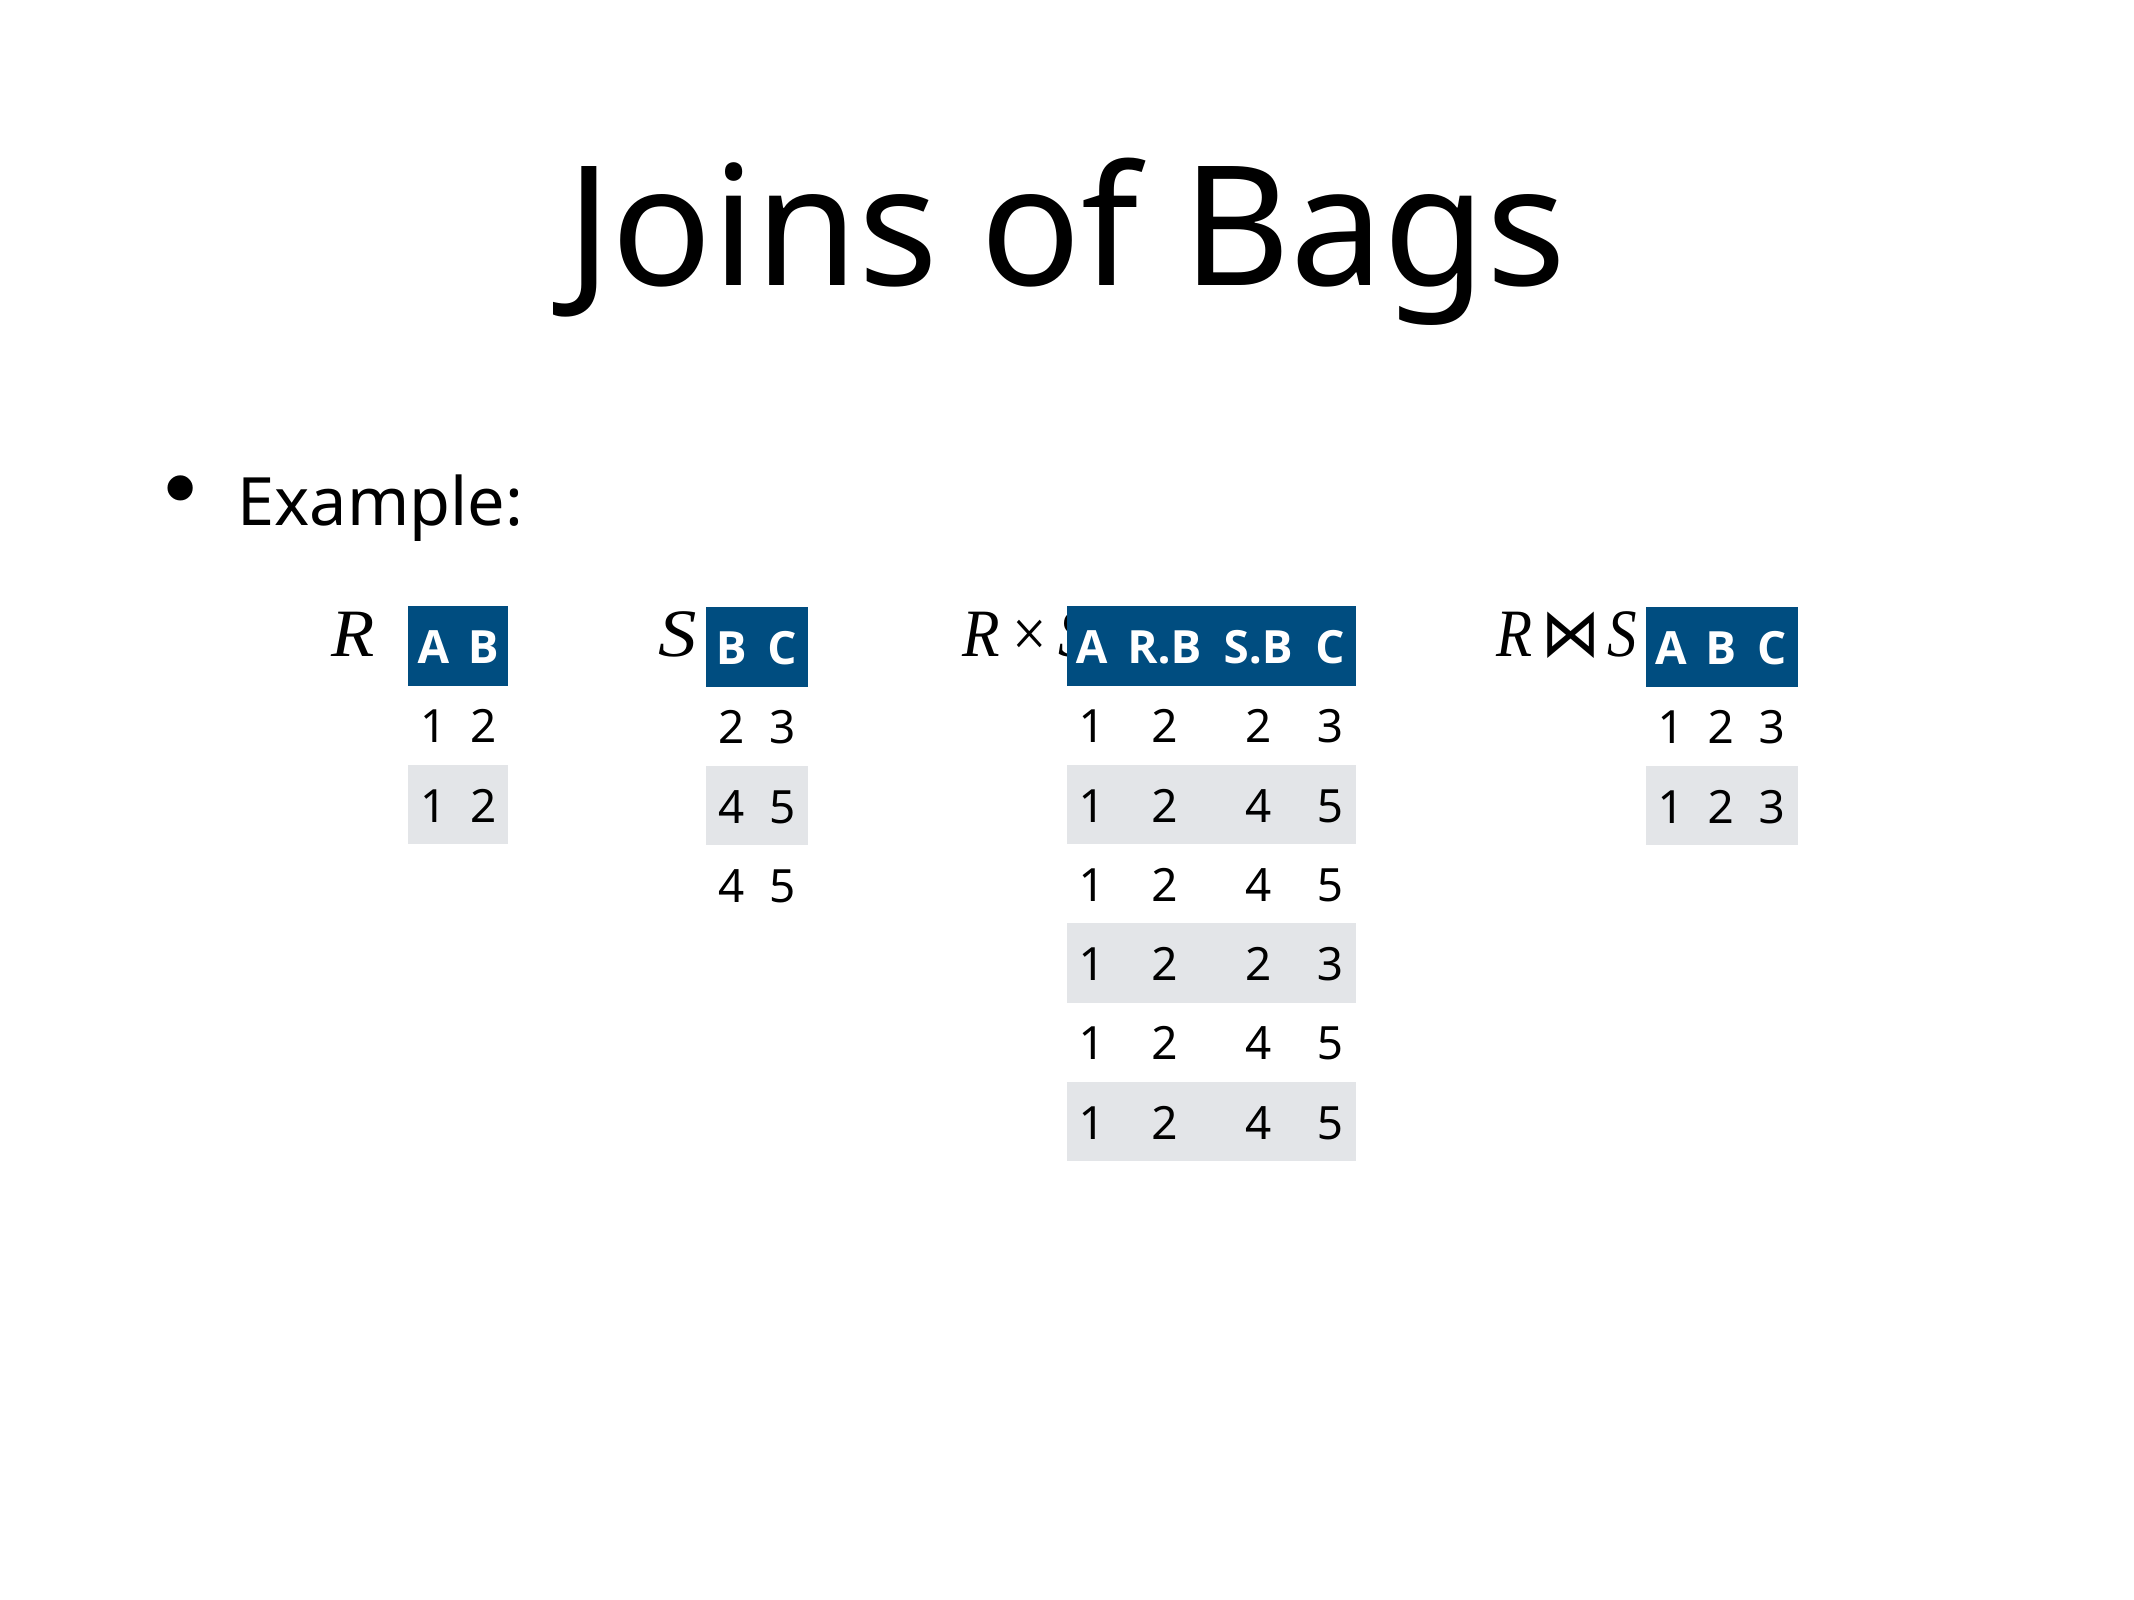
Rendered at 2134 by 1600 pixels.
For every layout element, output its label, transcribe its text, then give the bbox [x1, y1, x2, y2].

table_cell 1 [1646, 766, 1696, 845]
table_cell 2 [1212, 686, 1304, 765]
table_cell 4 [706, 766, 756, 845]
table_cell 4 [1212, 1003, 1304, 1082]
table_cell 3 [756, 687, 808, 766]
table_header C [1746, 607, 1798, 687]
text_box [1493, 596, 1641, 673]
table_cell 1 [408, 686, 458, 765]
table_cell 3 [1746, 766, 1798, 845]
table_header B [1696, 607, 1746, 687]
table_cell 1 [1067, 1082, 1117, 1161]
table_header R.B [1117, 606, 1212, 686]
table_cell 2 [1696, 766, 1746, 845]
text_box [654, 596, 699, 673]
table_cell 1 [1646, 687, 1696, 766]
table_cell 1 [408, 765, 458, 844]
table_cell 2 [706, 687, 756, 766]
table_cell 2 [1117, 923, 1212, 1003]
table_cell 5 [1304, 1082, 1356, 1161]
table_header A [408, 606, 458, 686]
table_cell 2 [1212, 923, 1304, 1003]
table_cell 5 [1304, 765, 1356, 844]
table_cell 1 [1067, 923, 1117, 1003]
table_header A [1646, 607, 1696, 687]
table_cell 1 [1067, 844, 1117, 923]
table_cell 1 [1067, 686, 1117, 765]
text_box [327, 596, 378, 673]
table_cell 1 [1067, 765, 1117, 844]
title Joins of Bags [155, 41, 1978, 397]
table_cell 4 [1212, 844, 1304, 923]
table_cell 2 [1117, 1082, 1212, 1161]
table_cell 3 [1746, 687, 1798, 766]
table_header C [756, 607, 808, 687]
table_cell 5 [756, 845, 808, 924]
table_cell 2 [1117, 686, 1212, 765]
table_cell 2 [1117, 1003, 1212, 1082]
table_header C [1304, 606, 1356, 686]
table_cell 1 [1067, 1003, 1117, 1082]
table_header S.B [1212, 606, 1304, 686]
table_cell 3 [1304, 923, 1356, 1003]
table_cell 3 [1304, 686, 1356, 765]
table_cell 4 [1212, 765, 1304, 844]
table_cell 5 [1304, 844, 1356, 923]
table_cell 2 [458, 686, 508, 765]
text_box [958, 596, 1092, 673]
table_cell 5 [756, 766, 808, 845]
table_header A [1067, 606, 1117, 686]
table_cell 2 [1696, 687, 1746, 766]
table_header B [706, 607, 756, 687]
table_header B [458, 606, 508, 686]
table_cell 2 [1117, 765, 1212, 844]
table_cell 2 [1117, 844, 1212, 923]
list Example: [155, 450, 1978, 1483]
table_cell 2 [458, 765, 508, 844]
table_cell 4 [706, 845, 756, 924]
table_cell 5 [1304, 1003, 1356, 1082]
table_cell 4 [1212, 1082, 1304, 1161]
